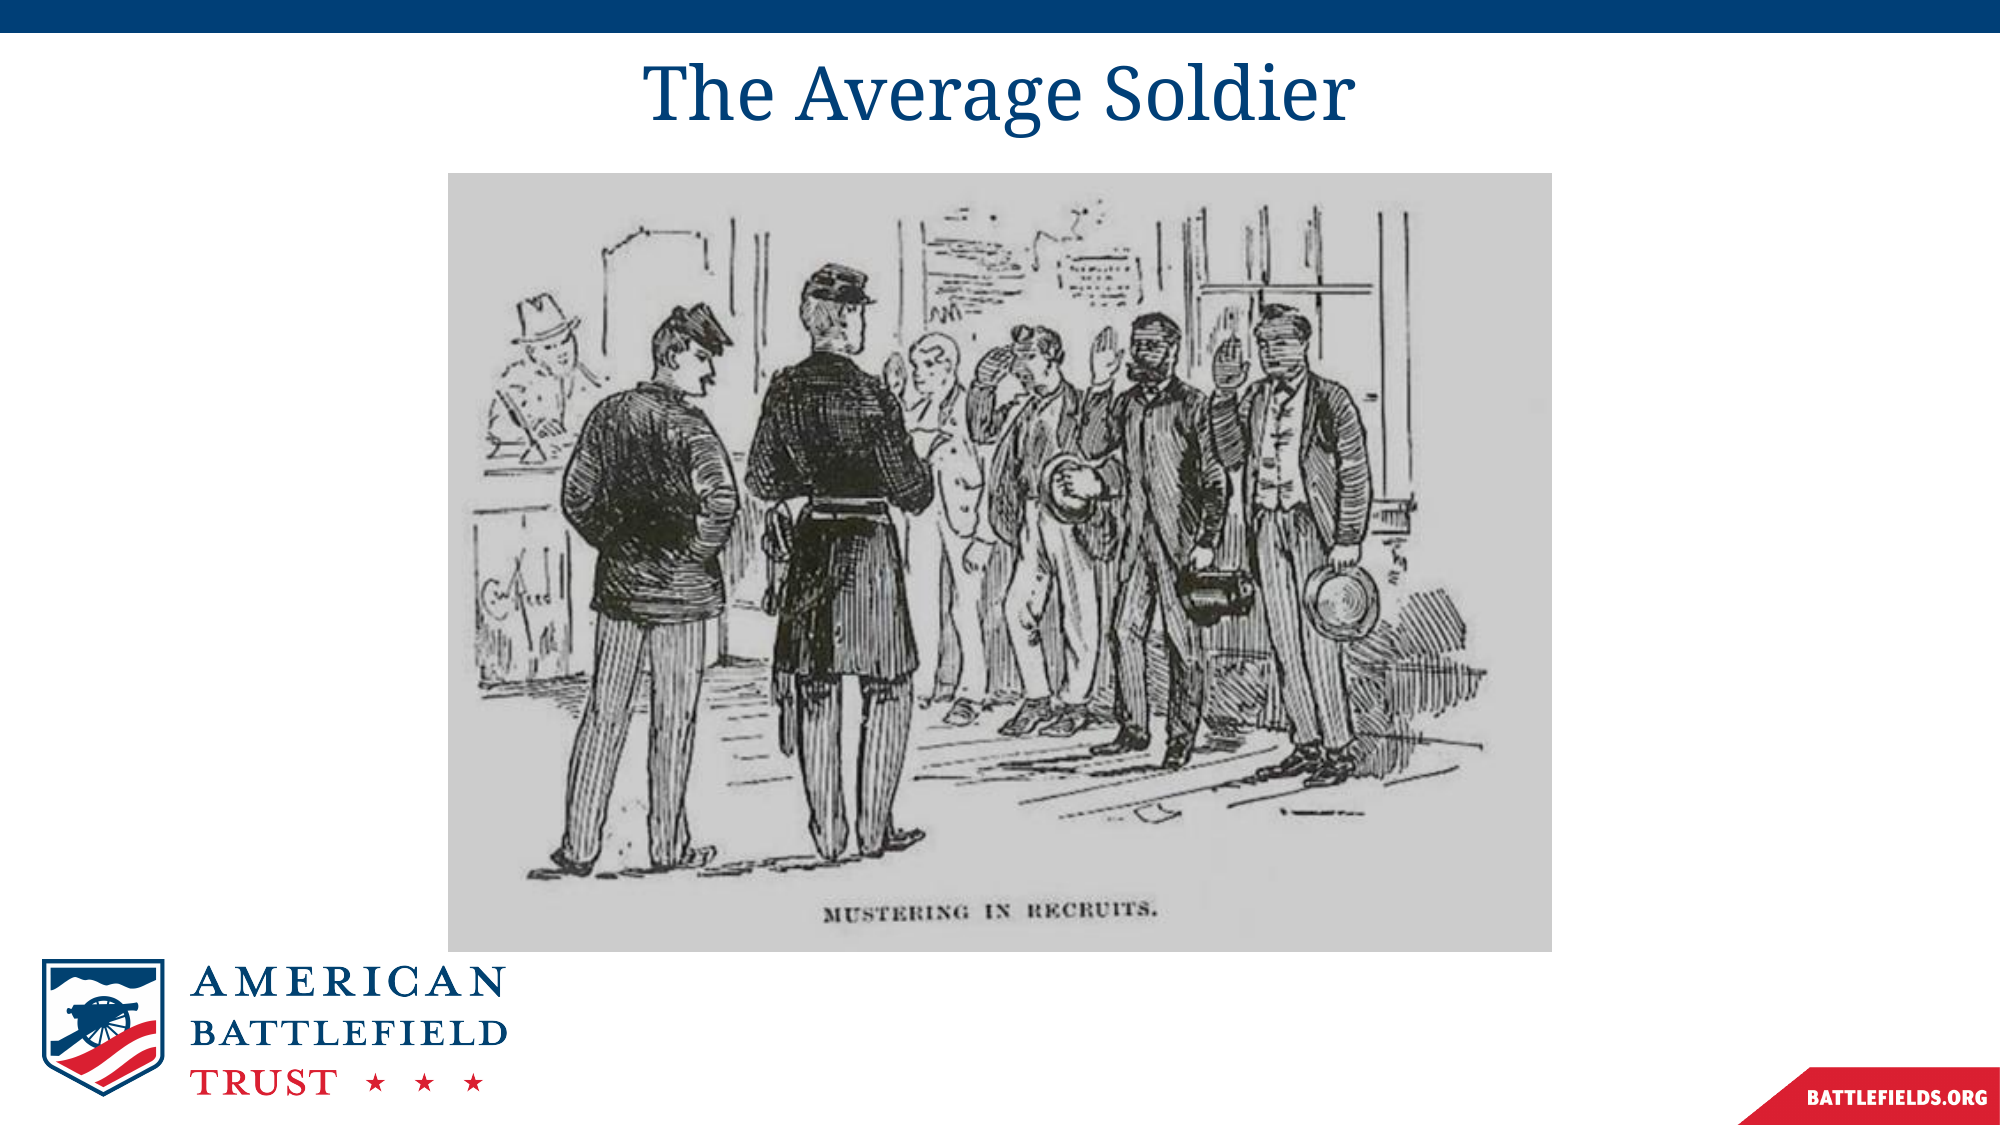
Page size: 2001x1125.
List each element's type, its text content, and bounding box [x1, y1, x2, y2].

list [448, 173, 1552, 952]
picture [42, 959, 508, 1097]
picture [1737, 1067, 2000, 1125]
title The Average Soldier [137, 18, 1863, 174]
